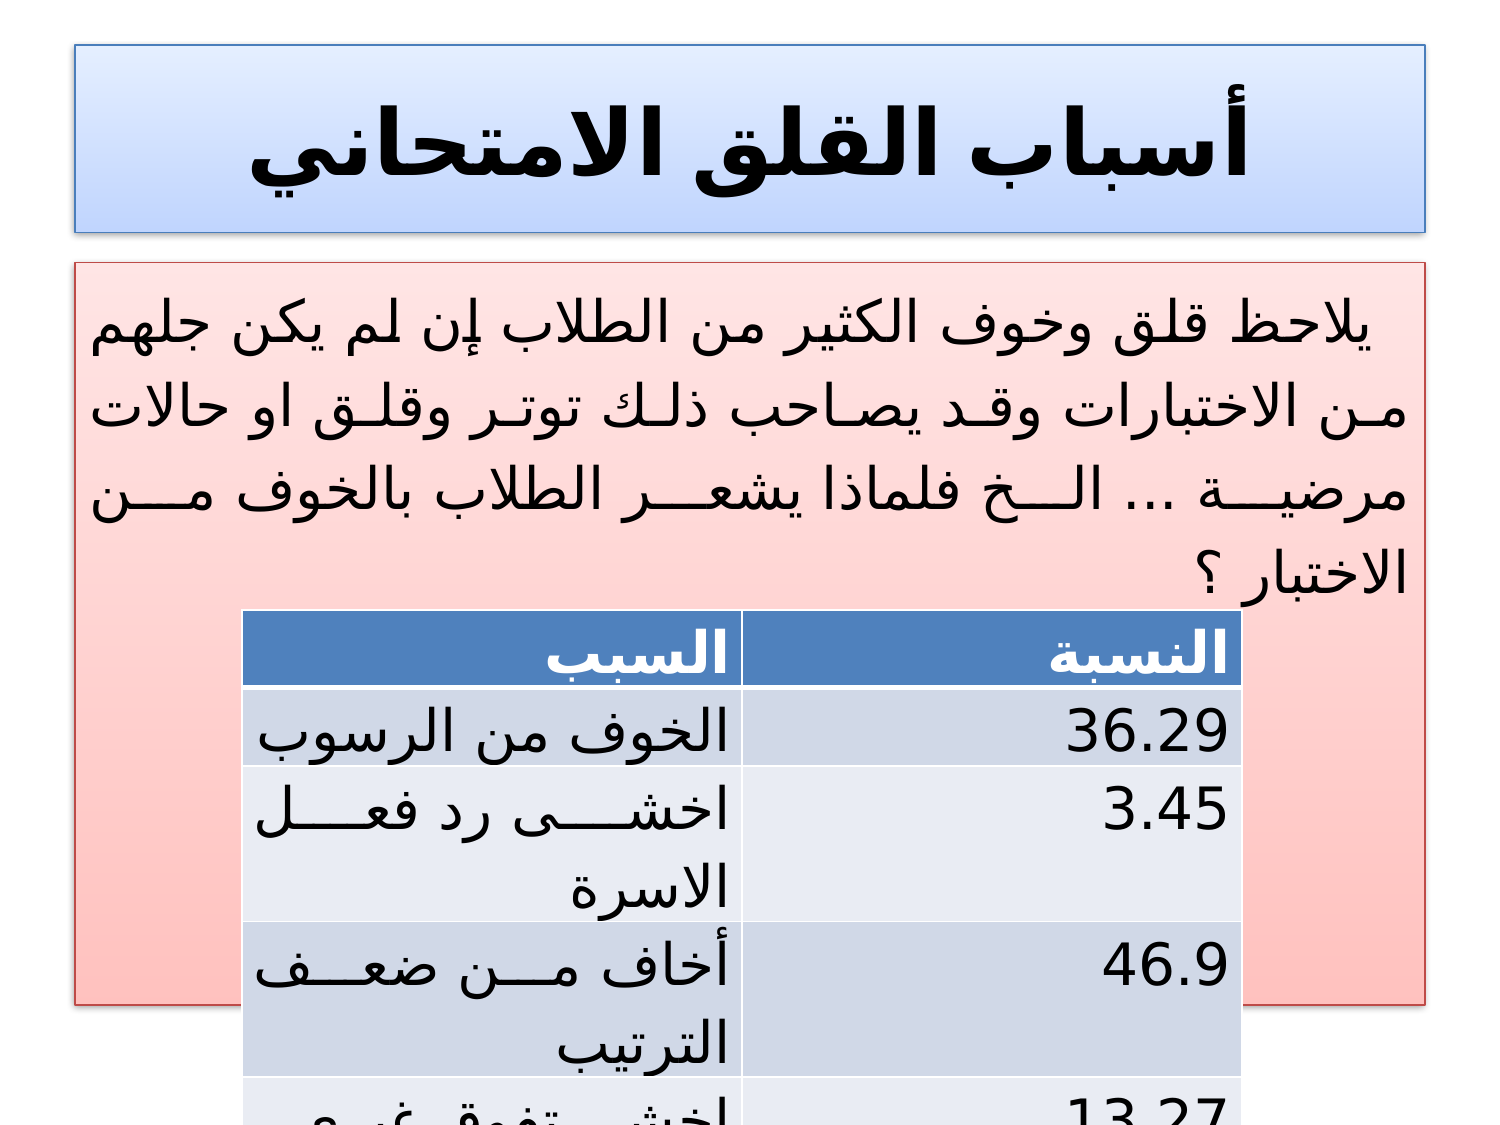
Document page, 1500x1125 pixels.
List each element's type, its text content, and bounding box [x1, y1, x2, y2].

table_cell اخشى رد فعل الاسرة [243, 767, 741, 921]
table_cell اخشى تفوق غيري [243, 1078, 741, 1125]
list يلاحظ قلق وخوف الكثير من الطلاب إن لم يكن جلهم من الاختبارات وقد يصاحب ذلك توتر وقلق او حالات مرضية ... الخ فلماذا يشعر الطلاب بالخوف من الاختبار ؟ [74, 262, 1426, 1006]
table_cell الخوف من الرسوب [243, 690, 741, 765]
table_cell أخاف من ضعف الترتيب [243, 922, 741, 1076]
title أسباب القلق الامتحاني [74, 44, 1426, 233]
table_header السبب [243, 611, 741, 685]
table_cell 13.27 [743, 1078, 1241, 1125]
table_cell 46.9 [743, 922, 1241, 1076]
table_cell 3.45 [743, 767, 1241, 921]
table_header النسبة [743, 611, 1241, 685]
table_cell 36.29 [743, 690, 1241, 765]
